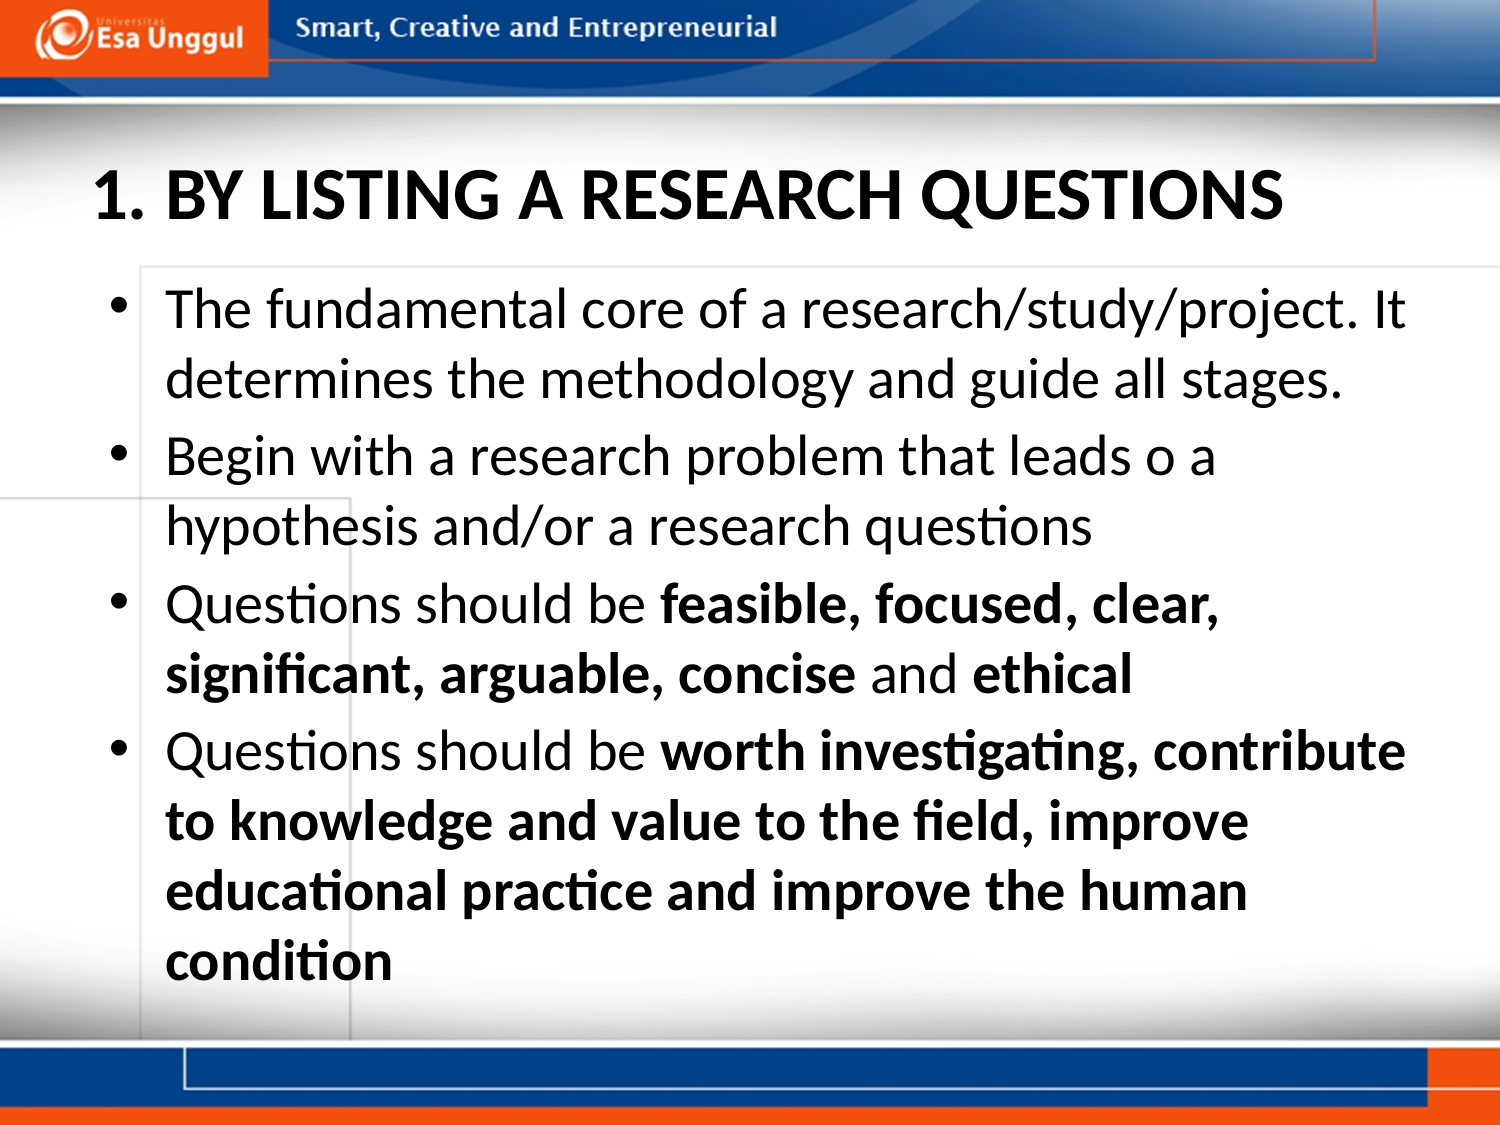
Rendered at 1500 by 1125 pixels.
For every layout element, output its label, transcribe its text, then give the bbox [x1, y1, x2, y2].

title 1. BY LISTING A RESEARCH QUESTIONS [75, 96, 1425, 262]
list The fundamental core of a research/study/project. It determines the methodology and guide all stages. Begin with a research problem that leads o a hypothesis and/or a research questions Questions should be feasible, focused, clear, significant, arguable, concise and ethical Questions should be worth investigating, contribute to knowledge and value to the field, improve educational practice and improve the human condition [75, 262, 1425, 1005]
picture [0, 0, 1500, 1125]
